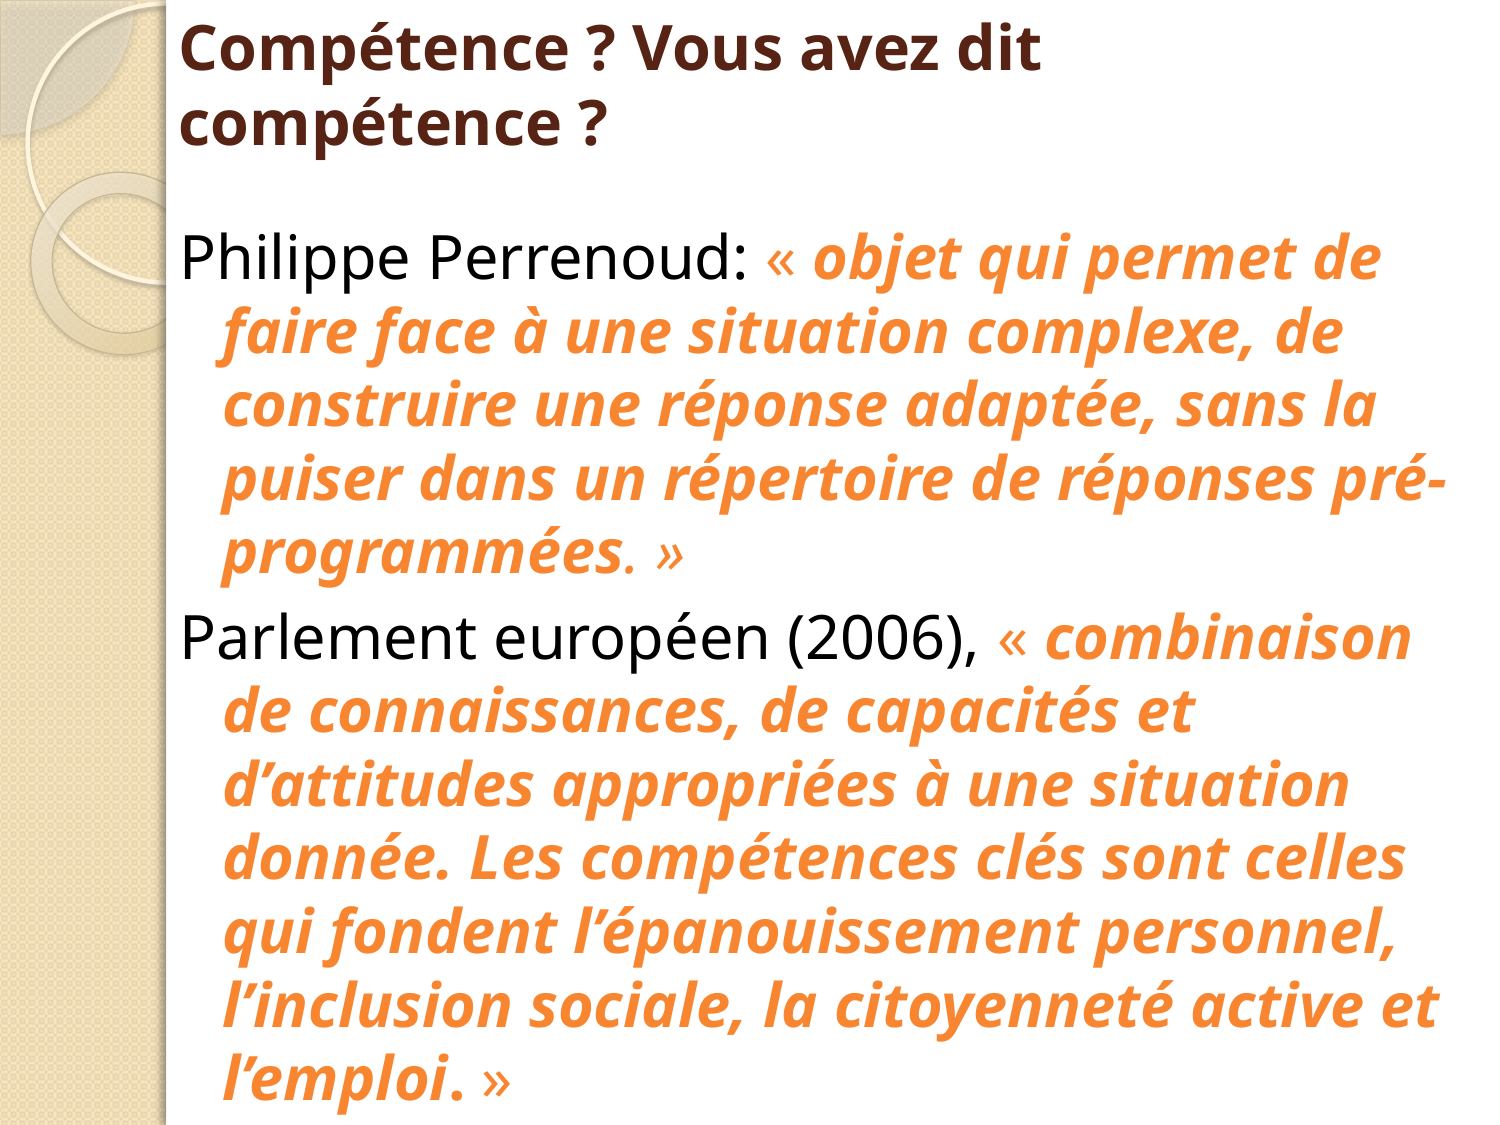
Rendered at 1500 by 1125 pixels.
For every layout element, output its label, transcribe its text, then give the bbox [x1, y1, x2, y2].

title Compétence ? Vous avez dit compétence ? [164, 0, 1500, 166]
list Philippe Perrenoud: « objet qui permet de faire face à une situation complexe, de construire une réponse adaptée, sans la puiser dans un répertoire de réponses pré-programmées. » Parlement européen (2006), « combinaison de connaissances, de capacités et d’attitudes appropriées à une situation donnée. Les compétences clés sont celles qui fondent l’épanouissement personnel, l’inclusion sociale, la citoyenneté active et l’emploi. » [152, 210, 1500, 1125]
